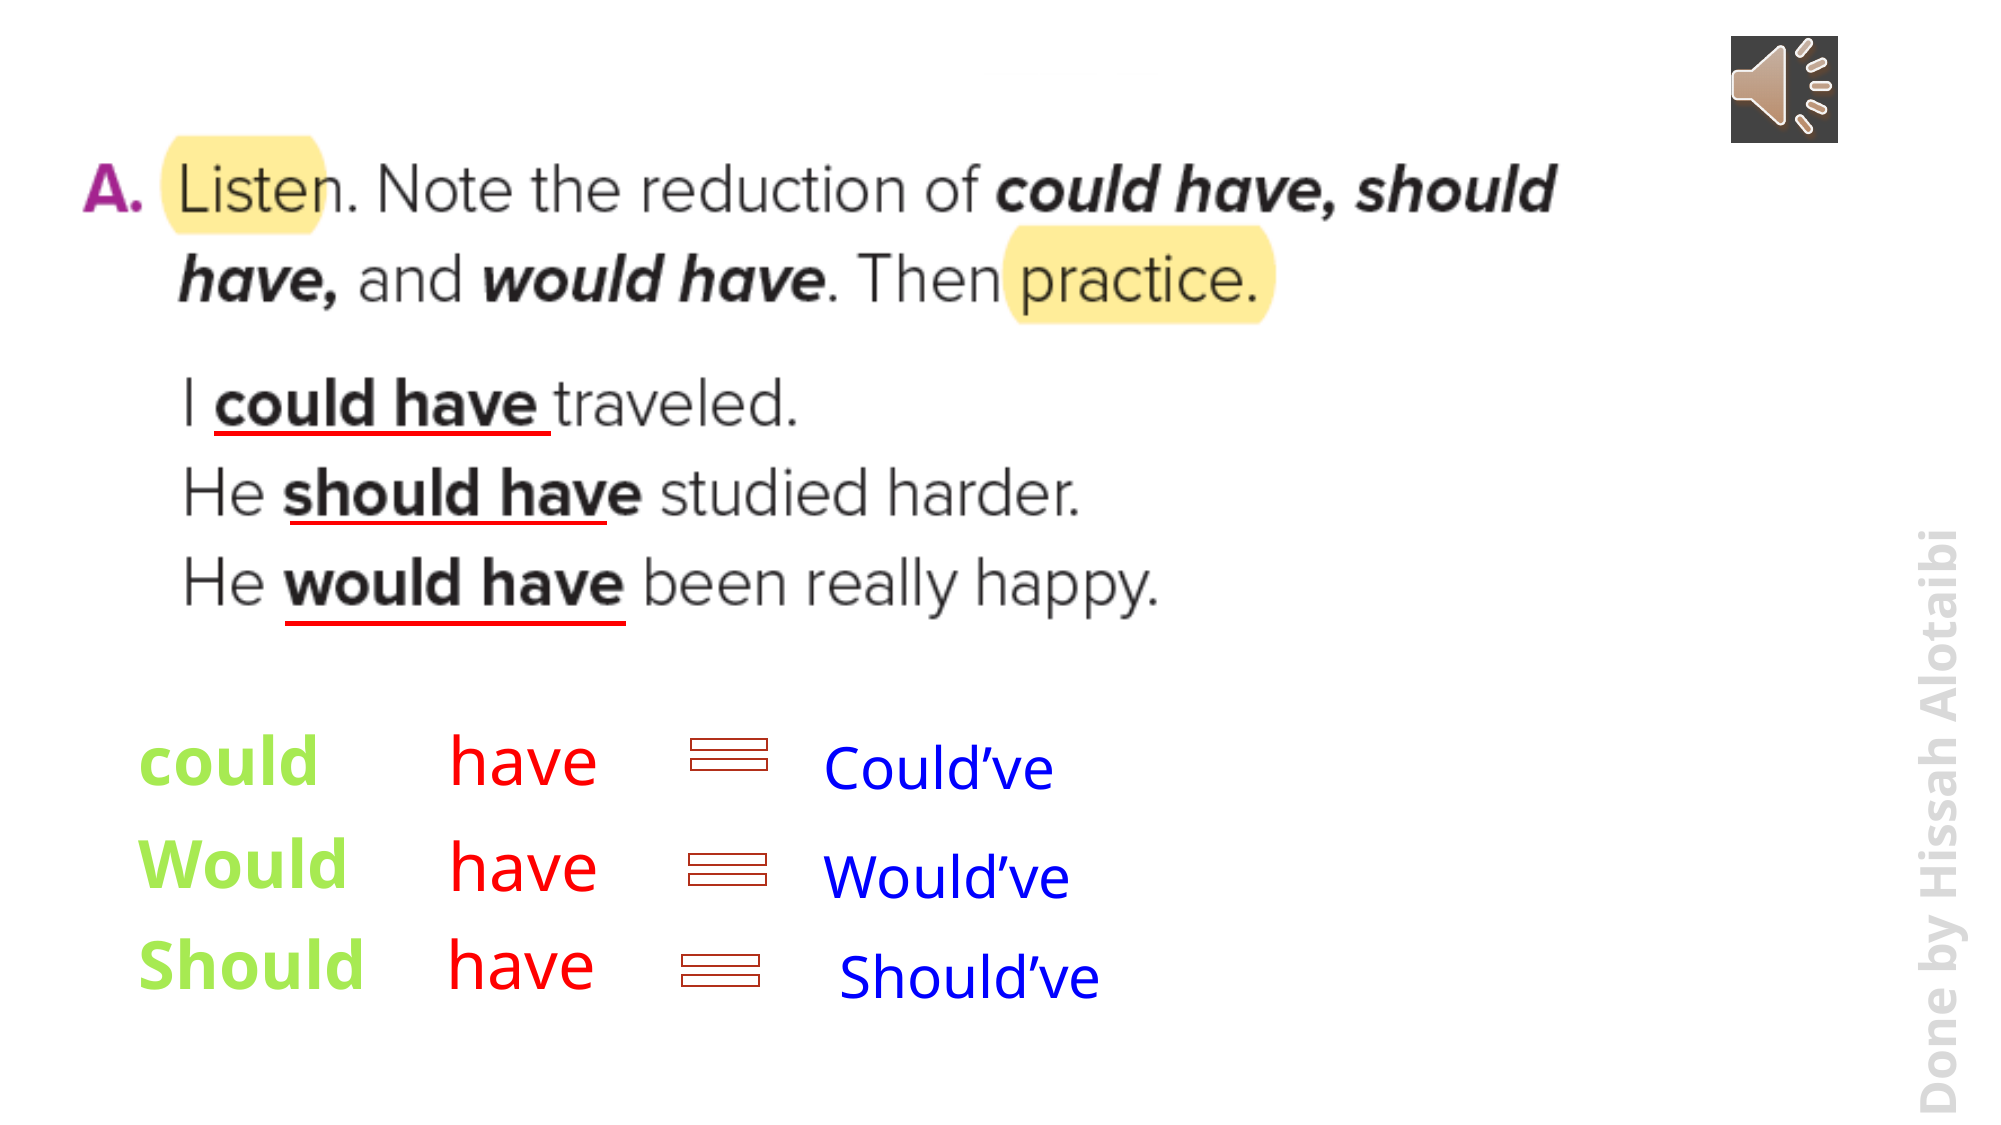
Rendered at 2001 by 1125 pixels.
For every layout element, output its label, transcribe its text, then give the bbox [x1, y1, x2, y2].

text_box have [432, 720, 705, 797]
text_box [681, 954, 760, 967]
text_box could [123, 720, 396, 797]
text_box [681, 974, 760, 987]
text_box Should’ve [824, 932, 1145, 1018]
picture [61, 73, 1678, 705]
text_box Would’ve [809, 832, 1129, 918]
text_box [690, 758, 768, 771]
text_box have [432, 826, 705, 903]
text_box have [430, 925, 702, 1002]
text_box [690, 738, 768, 751]
text_box Would [123, 824, 396, 901]
text_box [688, 873, 767, 886]
text_box Could’ve [809, 723, 1129, 809]
text_box [688, 853, 767, 866]
picture [1730, 35, 1839, 144]
text_box Should [123, 925, 396, 1002]
